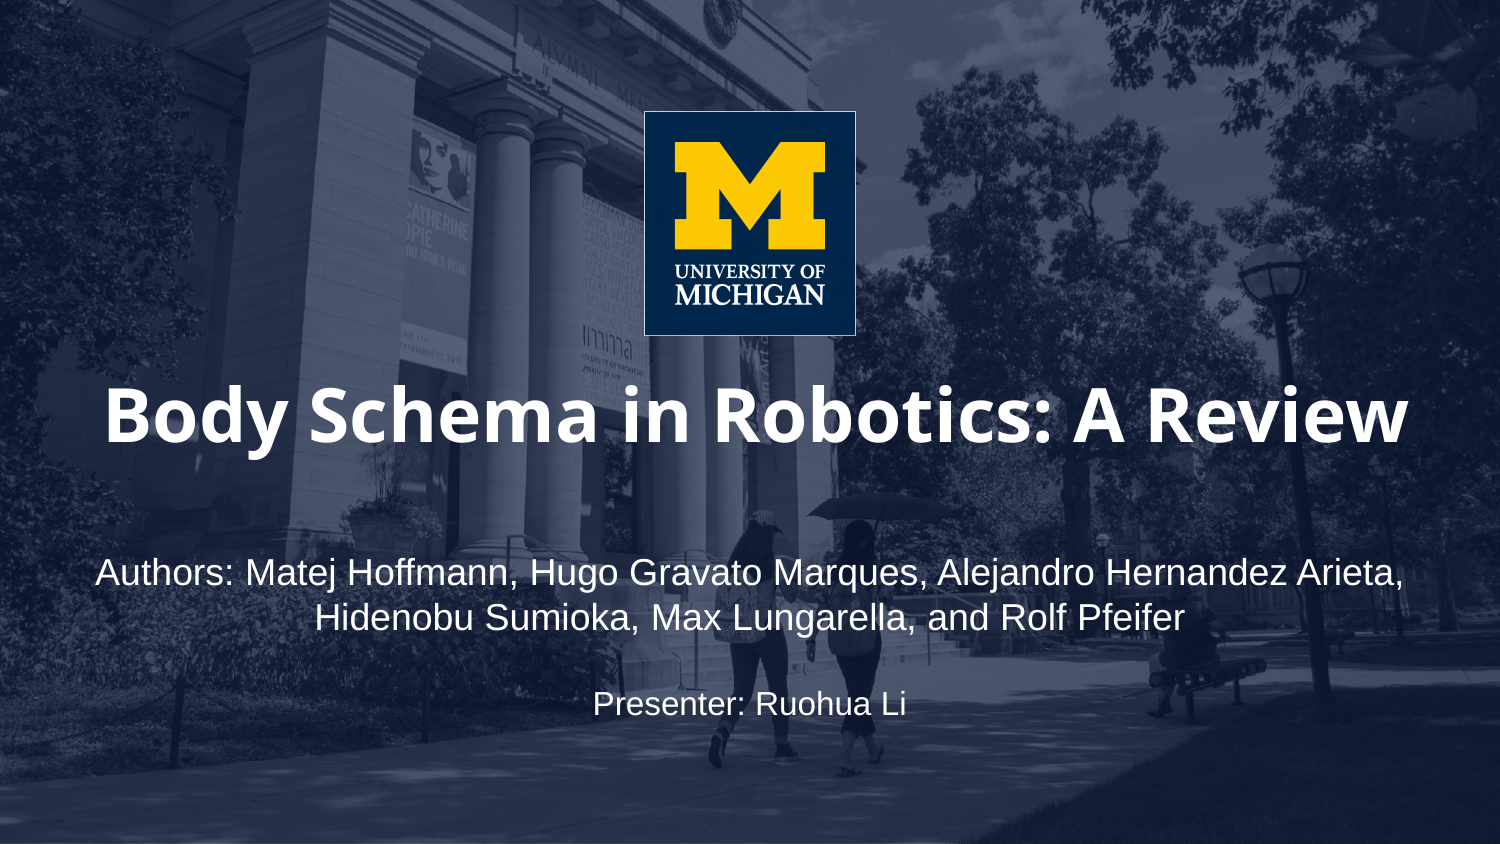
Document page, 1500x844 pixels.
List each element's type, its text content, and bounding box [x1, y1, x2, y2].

picture [644, 111, 856, 241]
title Body Schema in Robotics: A Review [16, 241, 1500, 467]
subtitle Authors: Matej Hoffmann, Hugo Gravato Marques, Alejandro Hernandez Arieta, Hidenobu Sumioka, Max Lungarella, and Rolf Pfeifer Presenter: Ruohua Li [0, 540, 1500, 744]
